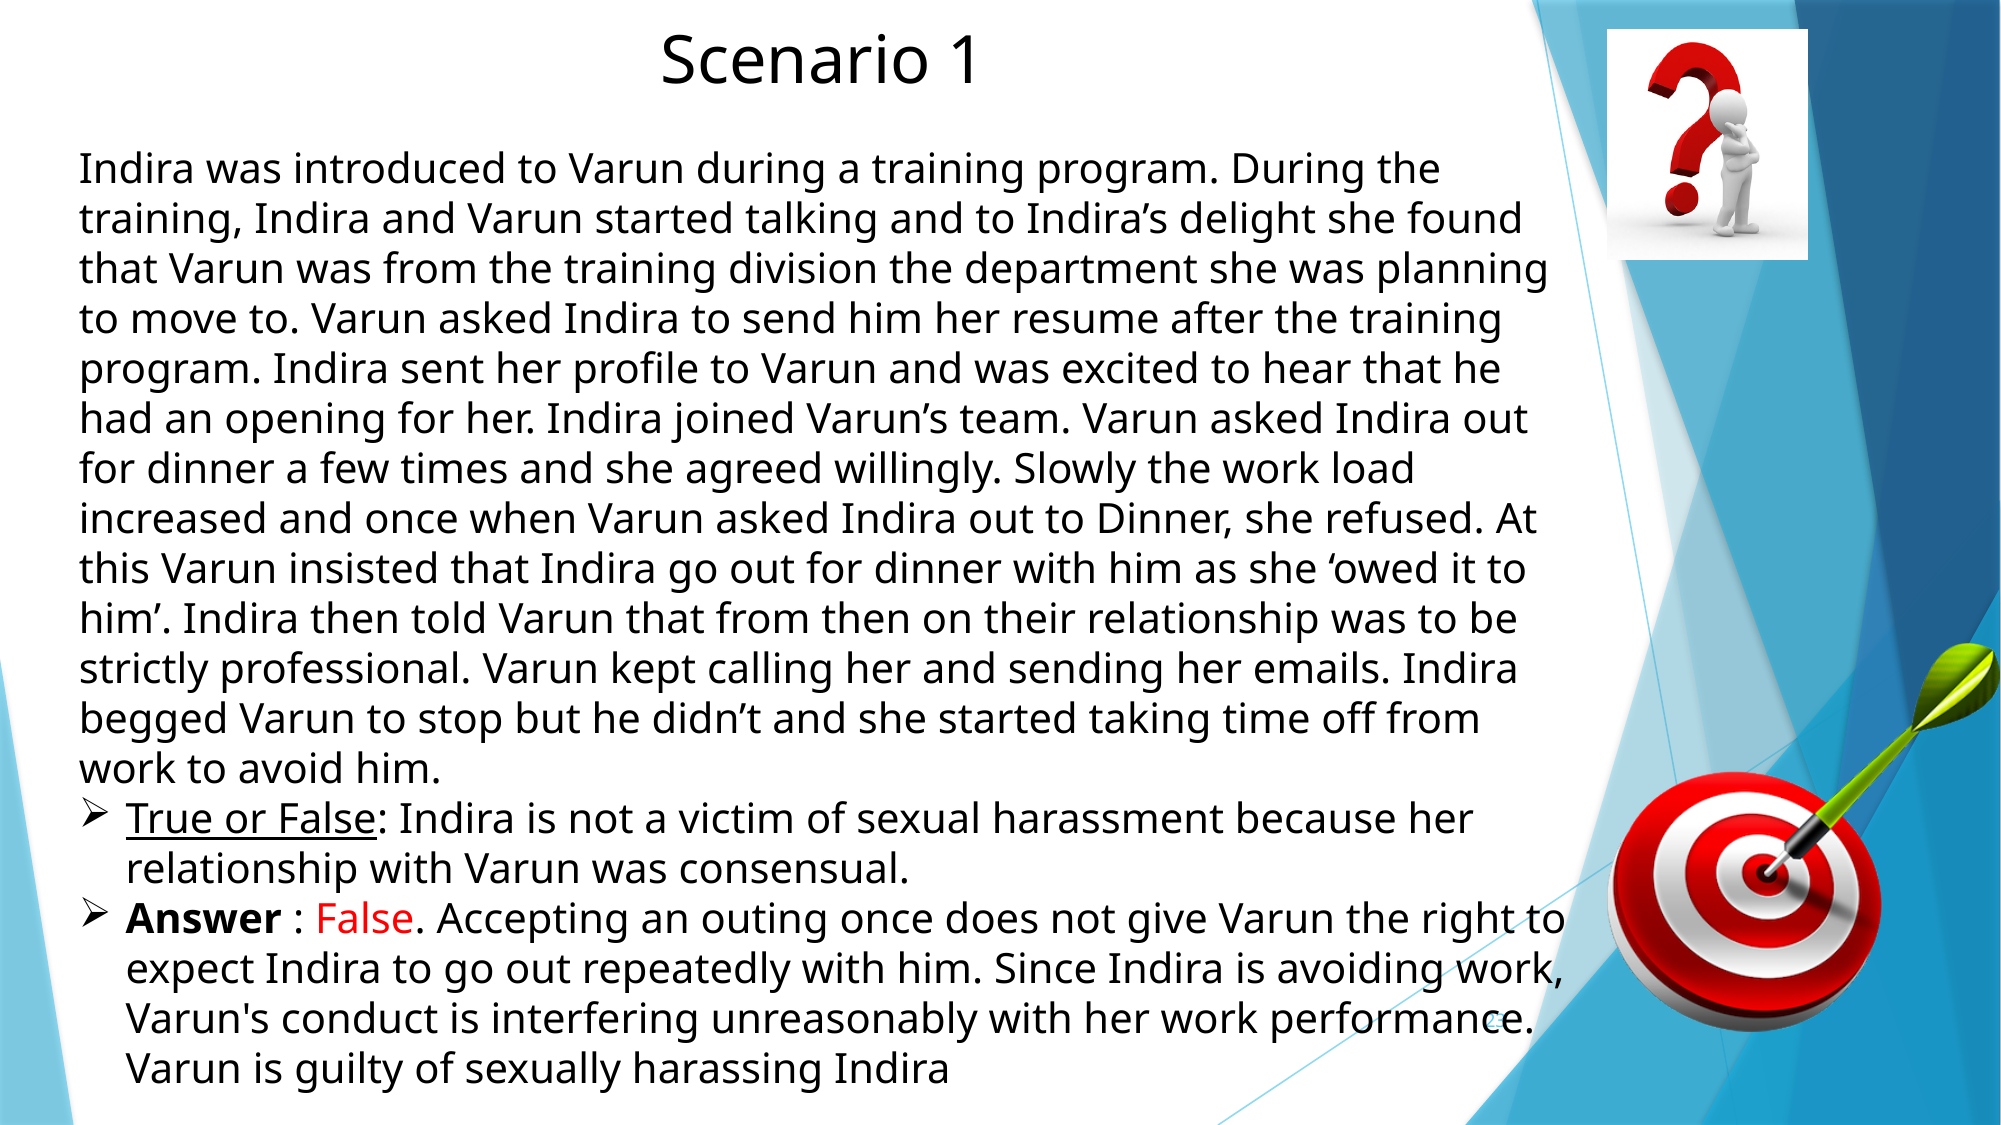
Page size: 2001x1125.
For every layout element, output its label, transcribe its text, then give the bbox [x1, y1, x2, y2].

text_box Scenario 1 Indira was introduced to Varun during a training program. During the training, Indira and Varun started talking and to Indira’s delight she found that Varun was from the training division the department she was planning to move to. Varun asked Indira to send him her resume after the training program. Indira sent her profile to Varun and was excited to hear that he had an opening for her. Indira joined Varun’s team. Varun asked Indira out for dinner a few times and she agreed willingly. Slowly the work load increased and once when Varun asked Indira out to Dinner, she refused. At this Varun insisted that Indira go out for dinner with him as she ‘owed it to him’. Indira then told Varun that from then on their relationship was to be strictly professional. Varun kept calling her and sending her emails. Indira begged Varun to stop but he didn’t and she started taking time off from work to avoid him. True or False: Indira is not a victim of sexual harassment because her relationship with Varun was consensual. Answer : False. Accepting an outing once does not give Varun the right to expect Indira to go out repeatedly with him. Since Indira is avoiding work, Varun's conduct is interfering unreasonably with her work performance. Varun is guilty of sexually harassing Indira [64, 9, 1601, 1100]
picture [1606, 642, 2000, 1033]
picture [1606, 29, 1808, 260]
